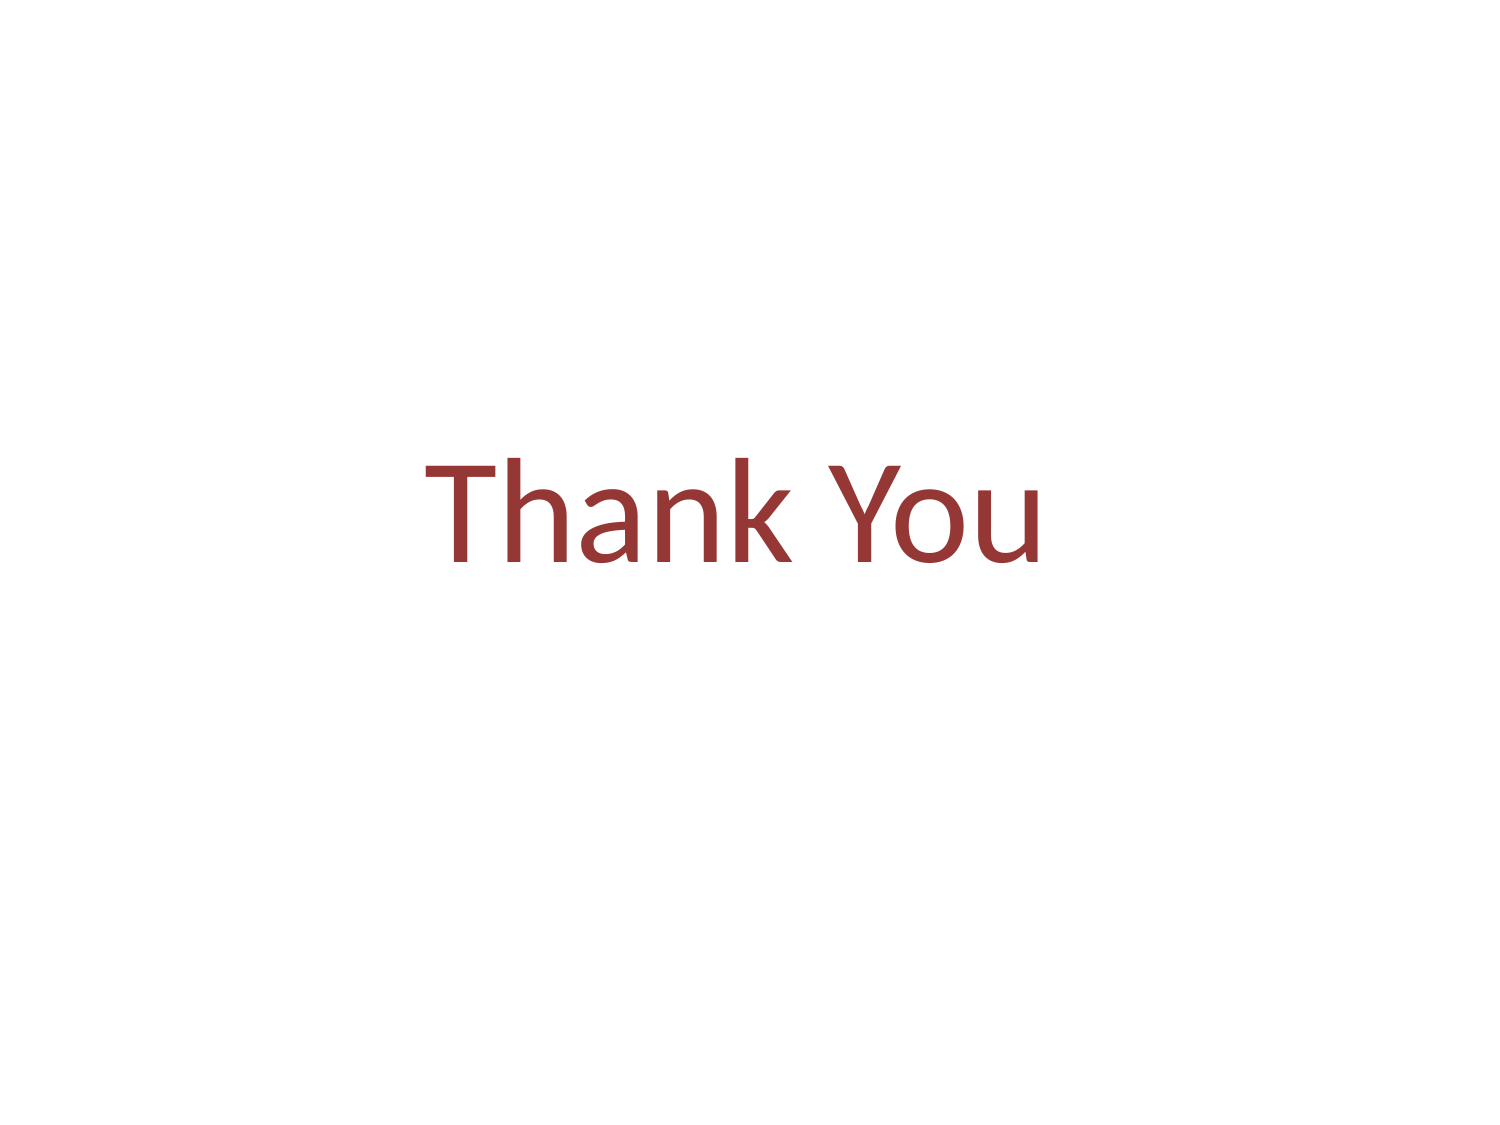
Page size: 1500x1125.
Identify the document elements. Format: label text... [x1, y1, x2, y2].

text_box Thank You [137, 224, 1375, 600]
